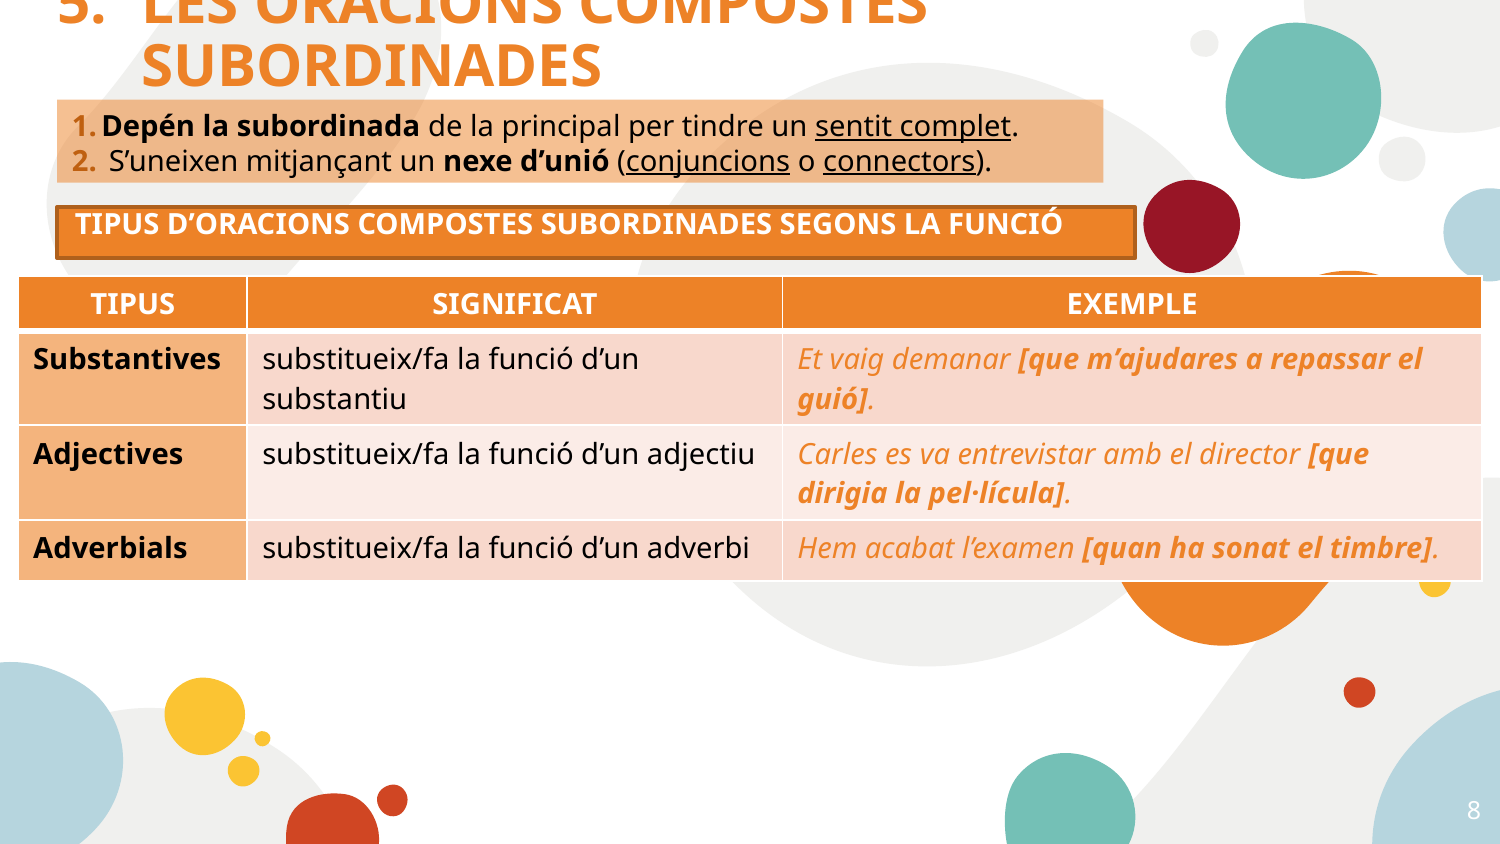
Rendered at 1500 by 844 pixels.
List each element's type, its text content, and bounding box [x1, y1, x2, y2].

text_box Depén la subordinada de la principal per tindre un sentit complet. S’uneixen mitjançant un nexe d’unió (conjuncions o connectors). [57, 99, 1104, 183]
table_cell substitueix/fa la funció d’un substantiu [248, 334, 782, 424]
table_cell Hem acabat l’examen [quan ha sonat el timbre]. [783, 521, 1481, 580]
table_header SIGNIFICAT [248, 277, 782, 328]
table_header EXEMPLE [783, 277, 1481, 328]
text_box TIPUS D’ORACIONS COMPOSTES SUBORDINADES SEGONS LA FUNCIÓ [74, 200, 1136, 258]
title LES ORACIONS COMPOSTES SUBORDINADES [57, 16, 1392, 100]
table_cell substitueix/fa la funció d’un adjectiu [248, 426, 782, 519]
table_header TIPUS [19, 277, 246, 328]
table_cell Adjectives [19, 426, 246, 519]
text_box [55, 205, 1137, 260]
table_cell Substantives [19, 334, 246, 424]
table_cell substitueix/fa la funció d’un adverbi [248, 521, 782, 580]
table_cell Adverbials [19, 521, 246, 580]
slide_number 8 [1391, 779, 1482, 844]
table_cell Carles es va entrevistar amb el director [que dirigia la pel·lícula]. [783, 426, 1481, 519]
table_cell Et vaig demanar [que m’ajudares a repassar el guió]. [783, 334, 1481, 424]
